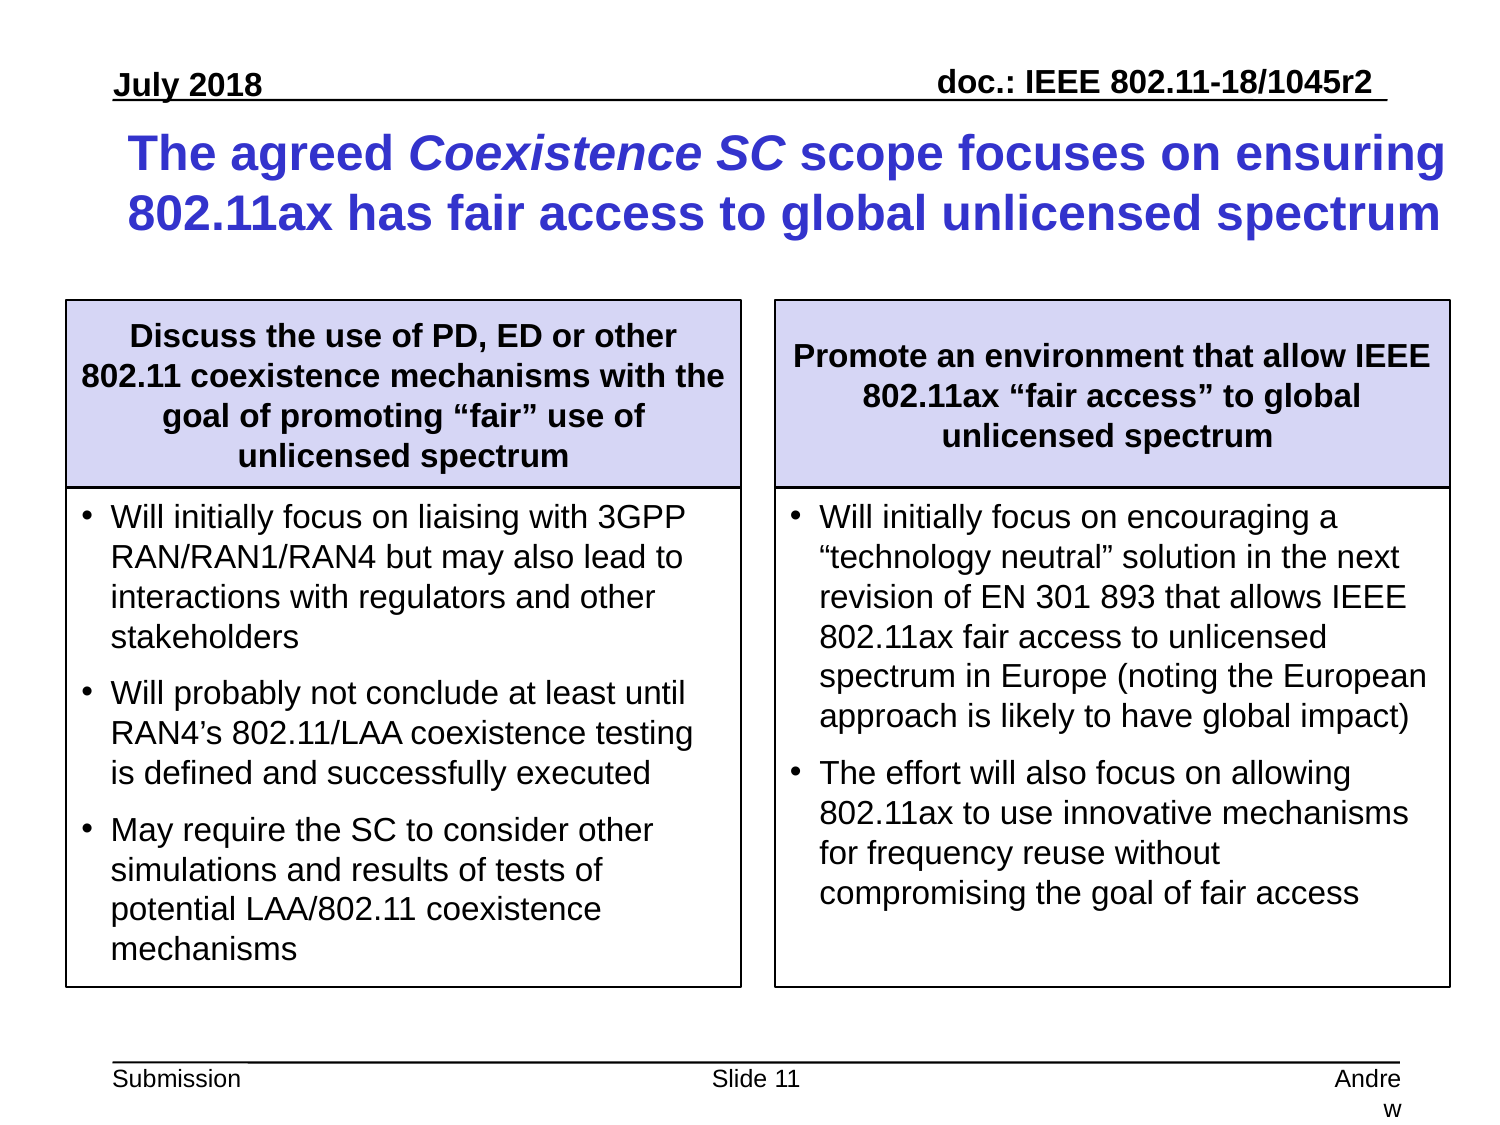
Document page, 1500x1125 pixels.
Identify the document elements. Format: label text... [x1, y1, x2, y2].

text_box Promote an environment that allow IEEE 802.11ax “fair access” to global unlicensed spectrum [774, 299, 1450, 487]
text_box Will initially focus on liaising with 3GPP RAN/RAN1/RAN4 but may also lead to interactions with regulators and other stakeholders Will probably not conclude at least until RAN4’s 802.11/LAA coexistence testing is defined and successfully executed May require the SC to consider other simulations and results of tests of potential LAA/802.11 coexistence mechanisms [66, 487, 742, 988]
slide_number Slide 11 [709, 1061, 803, 1093]
footer Andrew Myles, Cisco [1320, 1061, 1402, 1093]
text_box Discuss the use of PD, ED or other 802.11 coexistence mechanisms with the goal of promoting “fair” use of unlicensed spectrum [66, 299, 742, 487]
text_box Will initially focus on encouraging a “technology neutral” solution in the next revision of EN 301 893 that allows IEEE 802.11ax fair access to unlicensed spectrum in Europe (noting the European approach is likely to have global impact) The effort will also focus on allowing 802.11ax to use innovative mechanisms for frequency reuse without compromising the goal of fair access [774, 487, 1450, 988]
title The agreed Coexistence SC scope focuses on ensuring 802.11ax has fair access to global unlicensed spectrum [112, 112, 1500, 288]
